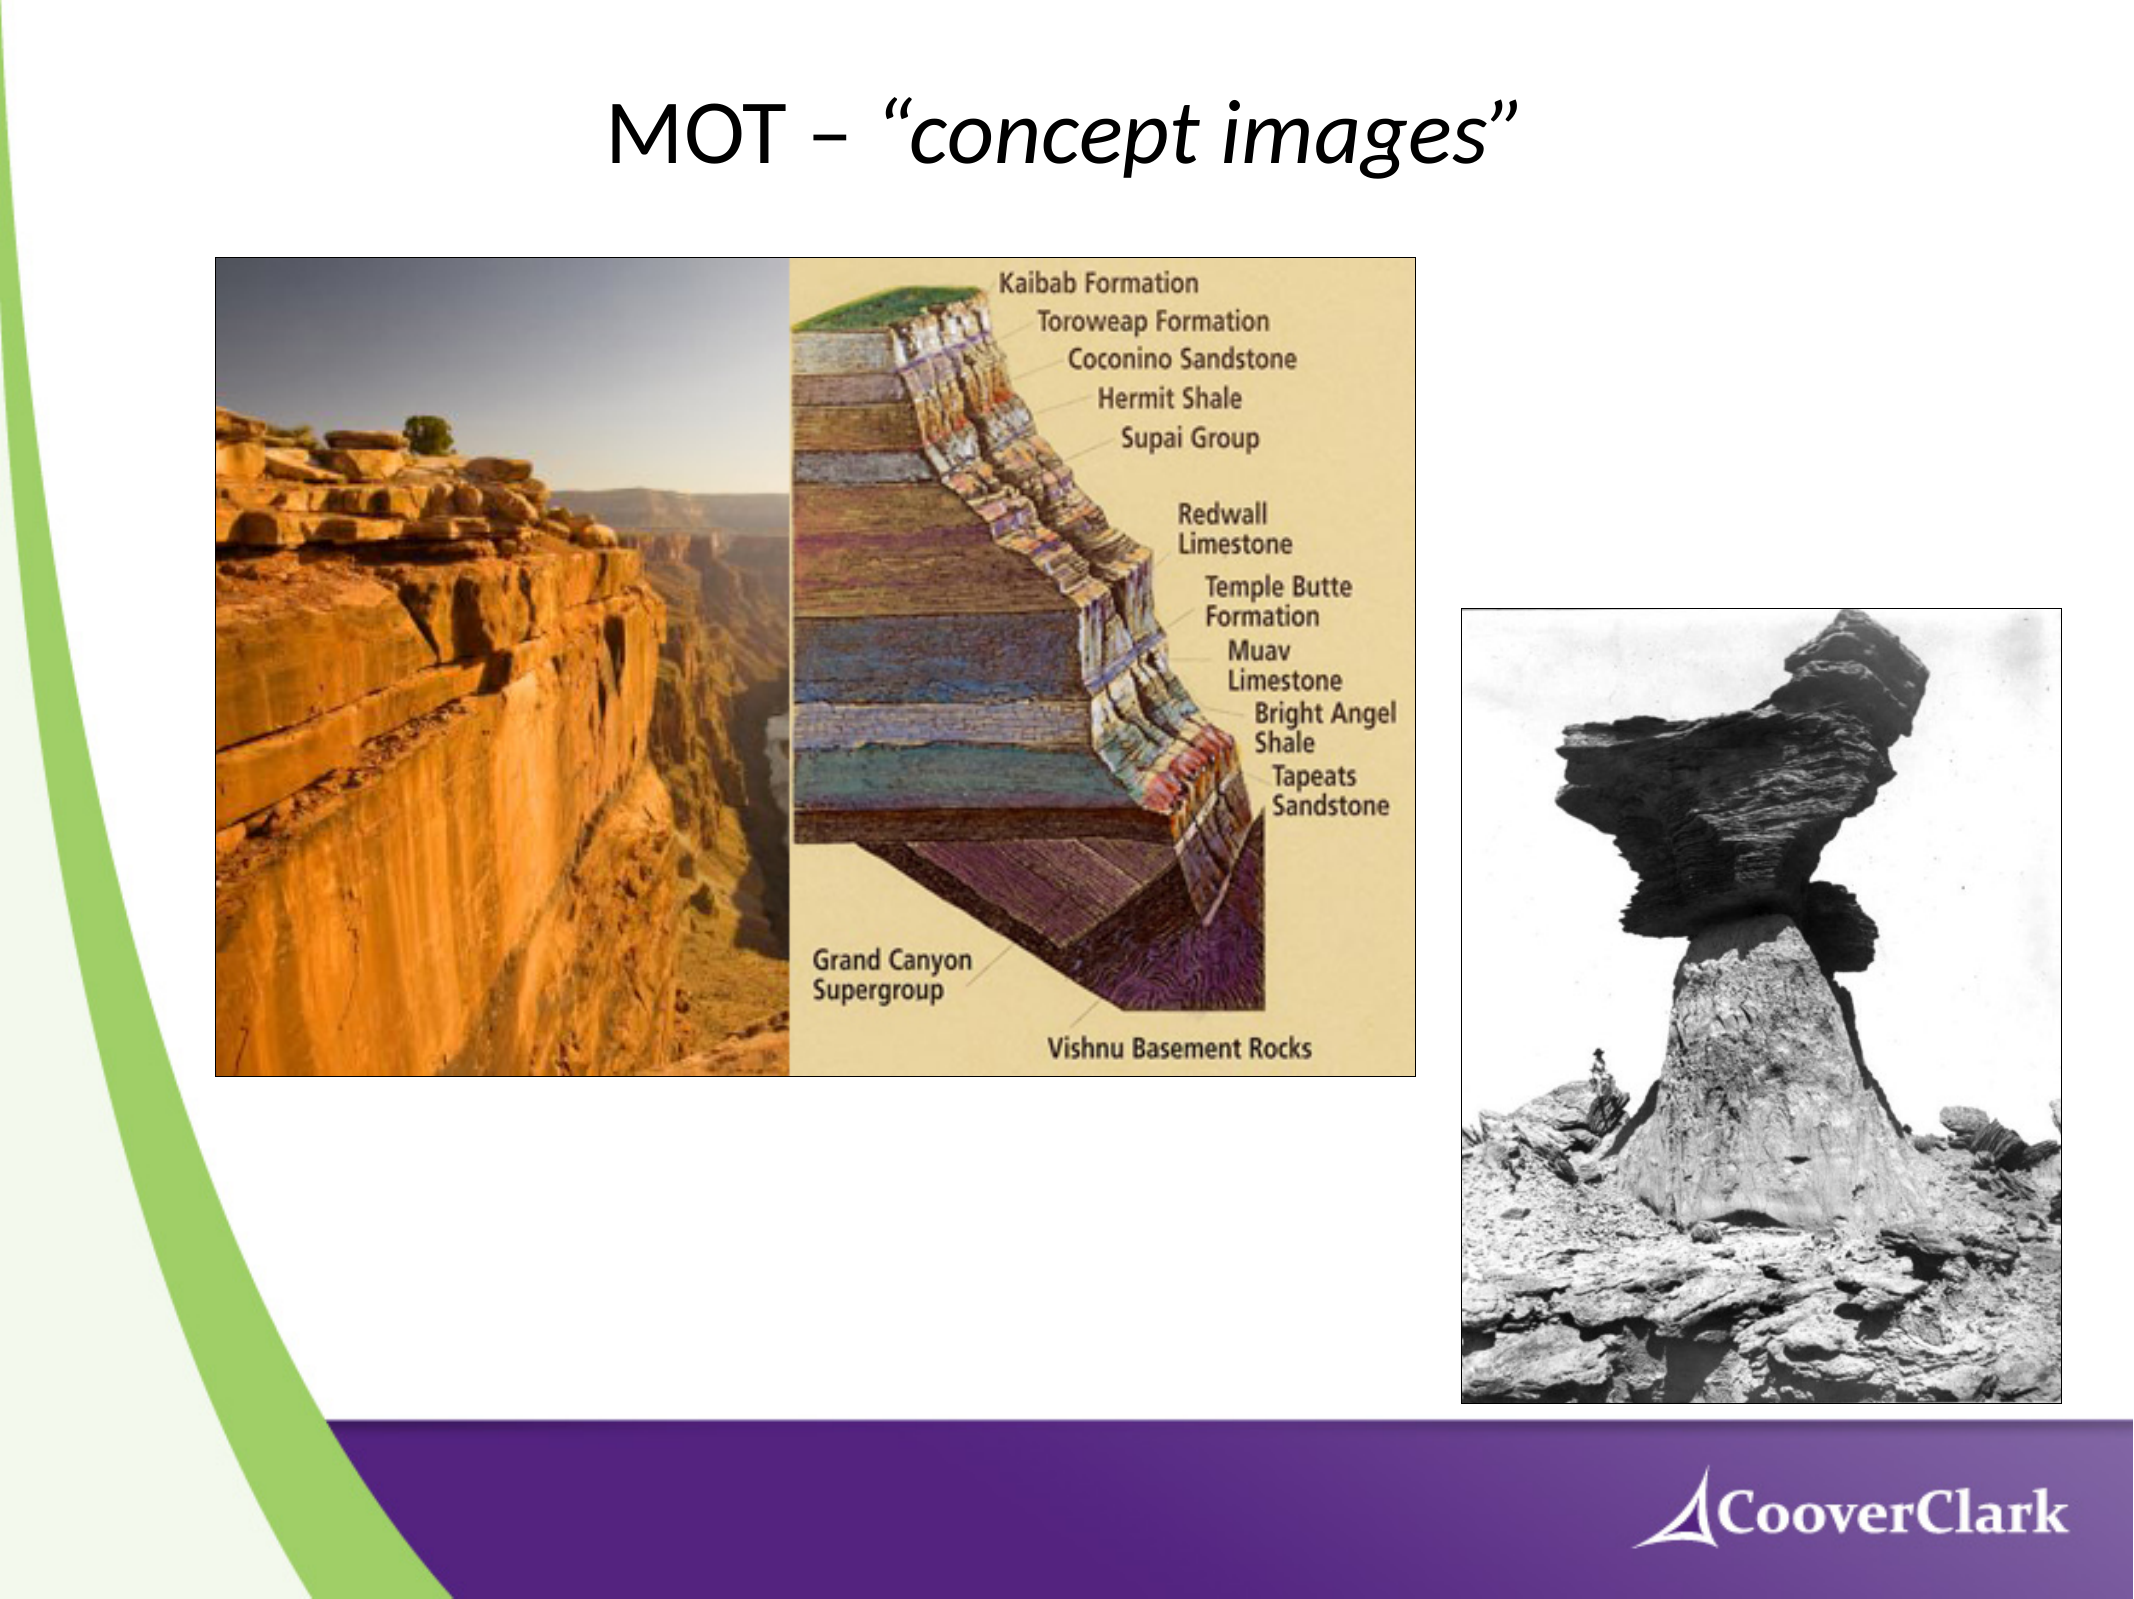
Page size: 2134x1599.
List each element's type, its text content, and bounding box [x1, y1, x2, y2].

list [215, 257, 1416, 1077]
title MOT – “concept images” [106, 64, 2027, 331]
picture [0, 0, 2133, 1599]
